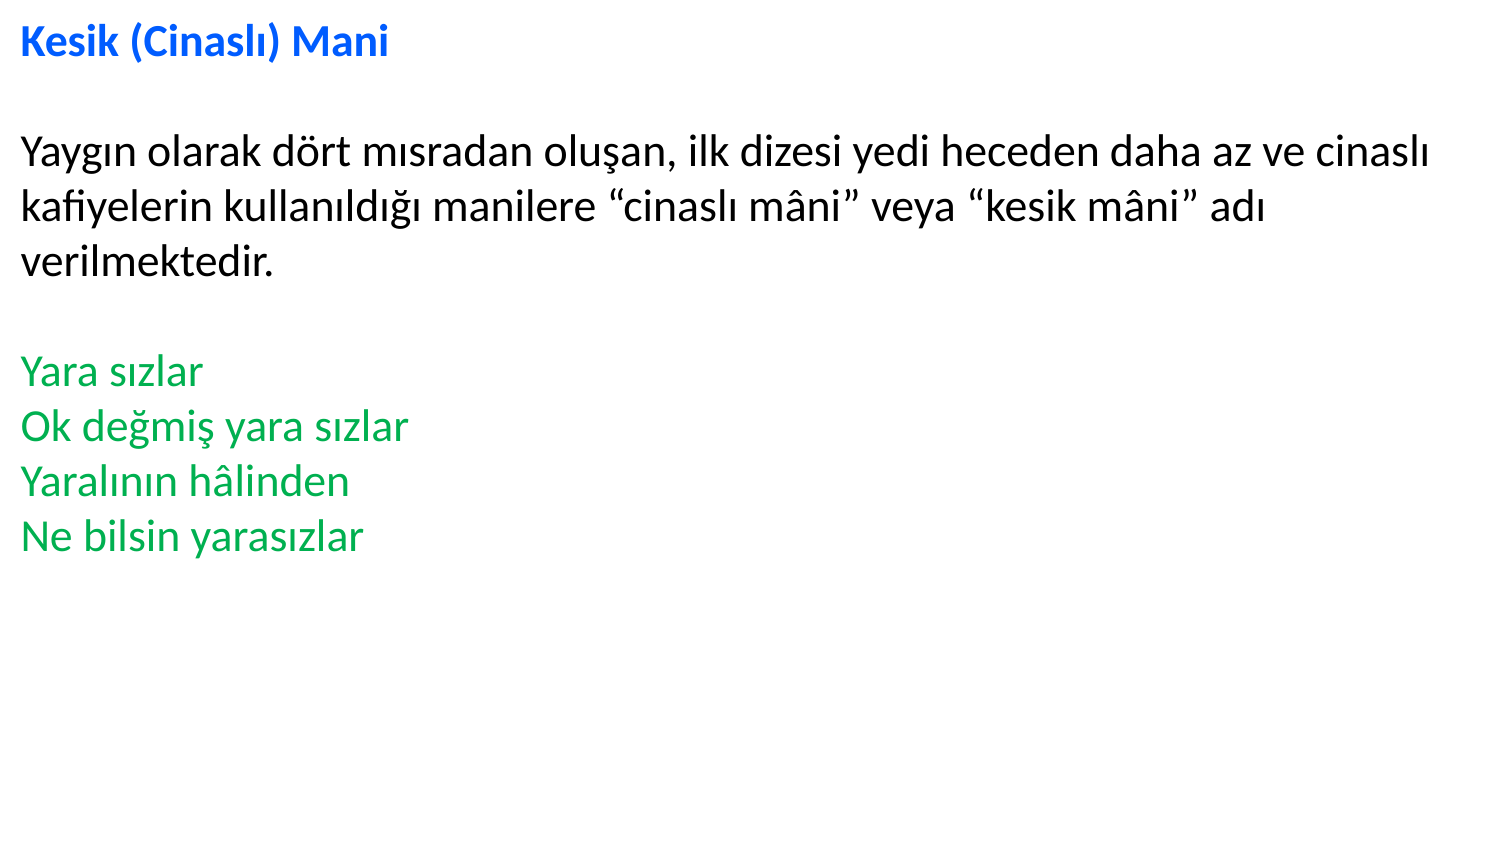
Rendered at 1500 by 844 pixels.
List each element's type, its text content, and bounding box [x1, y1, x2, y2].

text_box Kesik (Cinaslı) Mani Yaygın olarak dört mısradan oluşan, ilk dizesi yedi heceden daha az ve cinaslı kafiyelerin kullanıldığı manilere “cinaslı mâni” veya “kesik mâni” adı verilmektedir. Yara sızlar Ok değmiş yara sızlar Yaralının hâlinden Ne bilsin yarasızlar [5, 3, 1497, 568]
